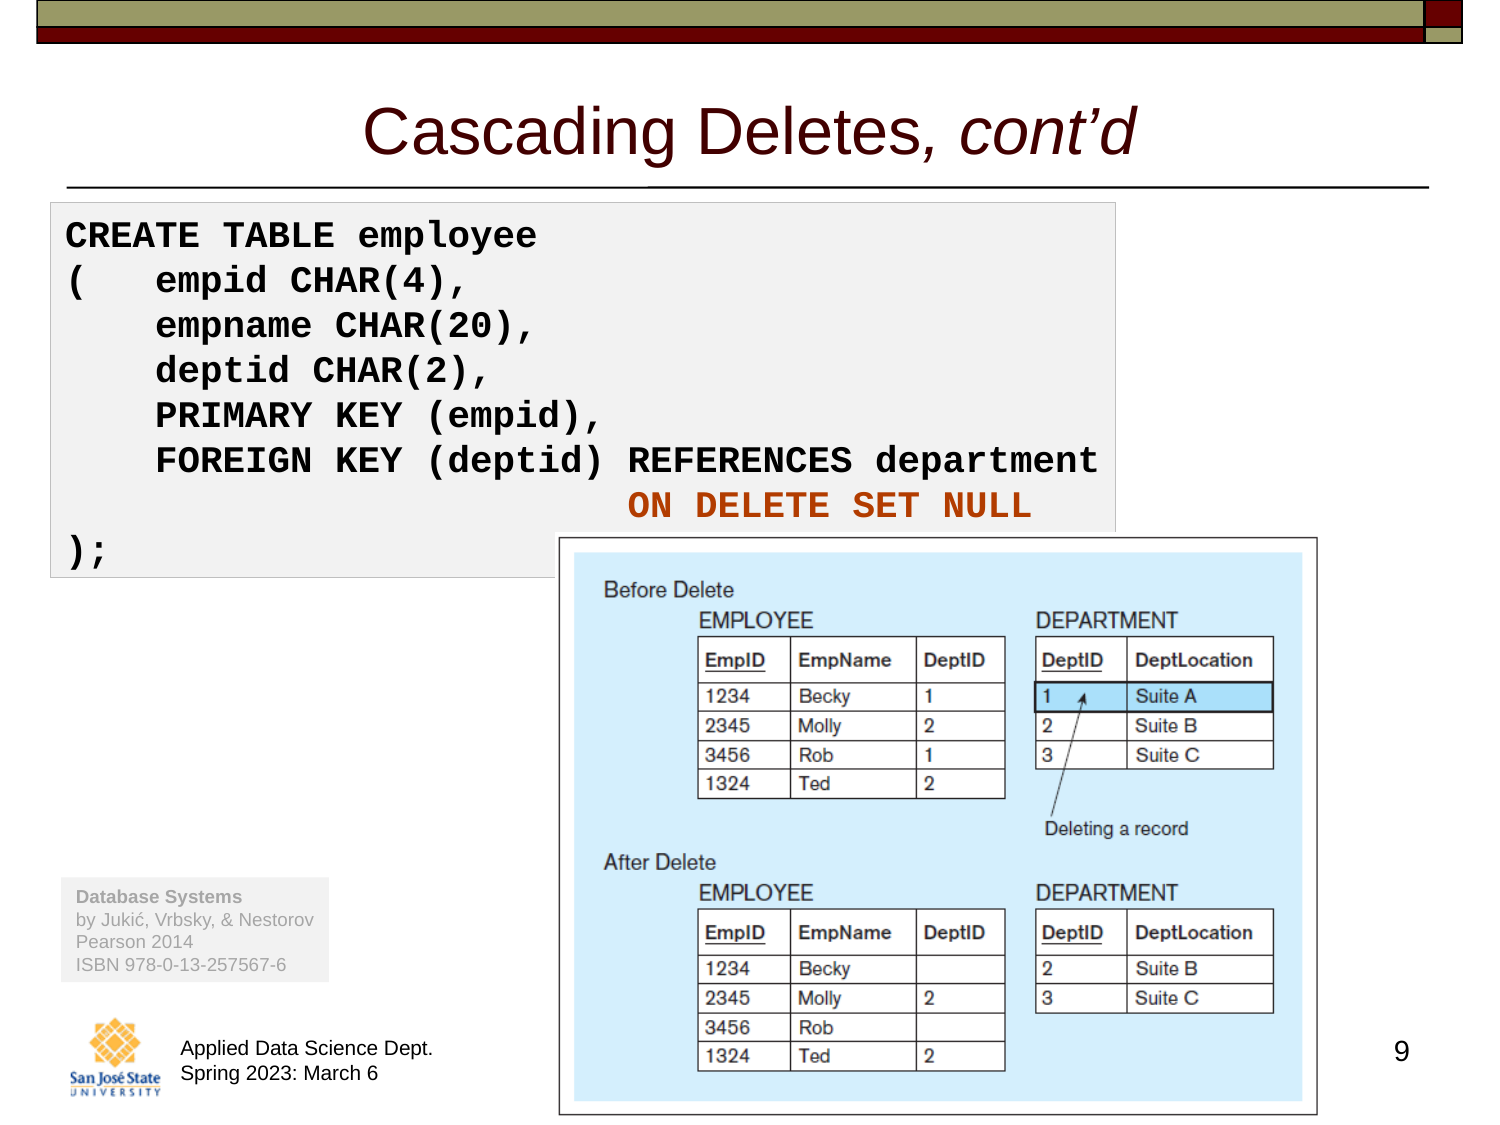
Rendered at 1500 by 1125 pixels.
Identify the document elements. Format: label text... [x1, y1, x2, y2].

picture [554, 532, 1323, 1118]
text_box Database Systems by Jukić, Vrbsky, & Nestorov Pearson 2014 ISBN 978-0-13-257567-6 [61, 877, 329, 983]
picture [60, 1012, 166, 1112]
slide_number 9 [1328, 1025, 1425, 1100]
title Cascading Deletes, cont’d [75, 67, 1425, 175]
text_box CREATE TABLE employee ( empid CHAR(4), empname CHAR(20), deptid CHAR(2), PRIMARY KEY (empid), FOREIGN KEY (deptid) REFERENCES department ON DELETE SET NULL ); [50, 202, 1116, 578]
